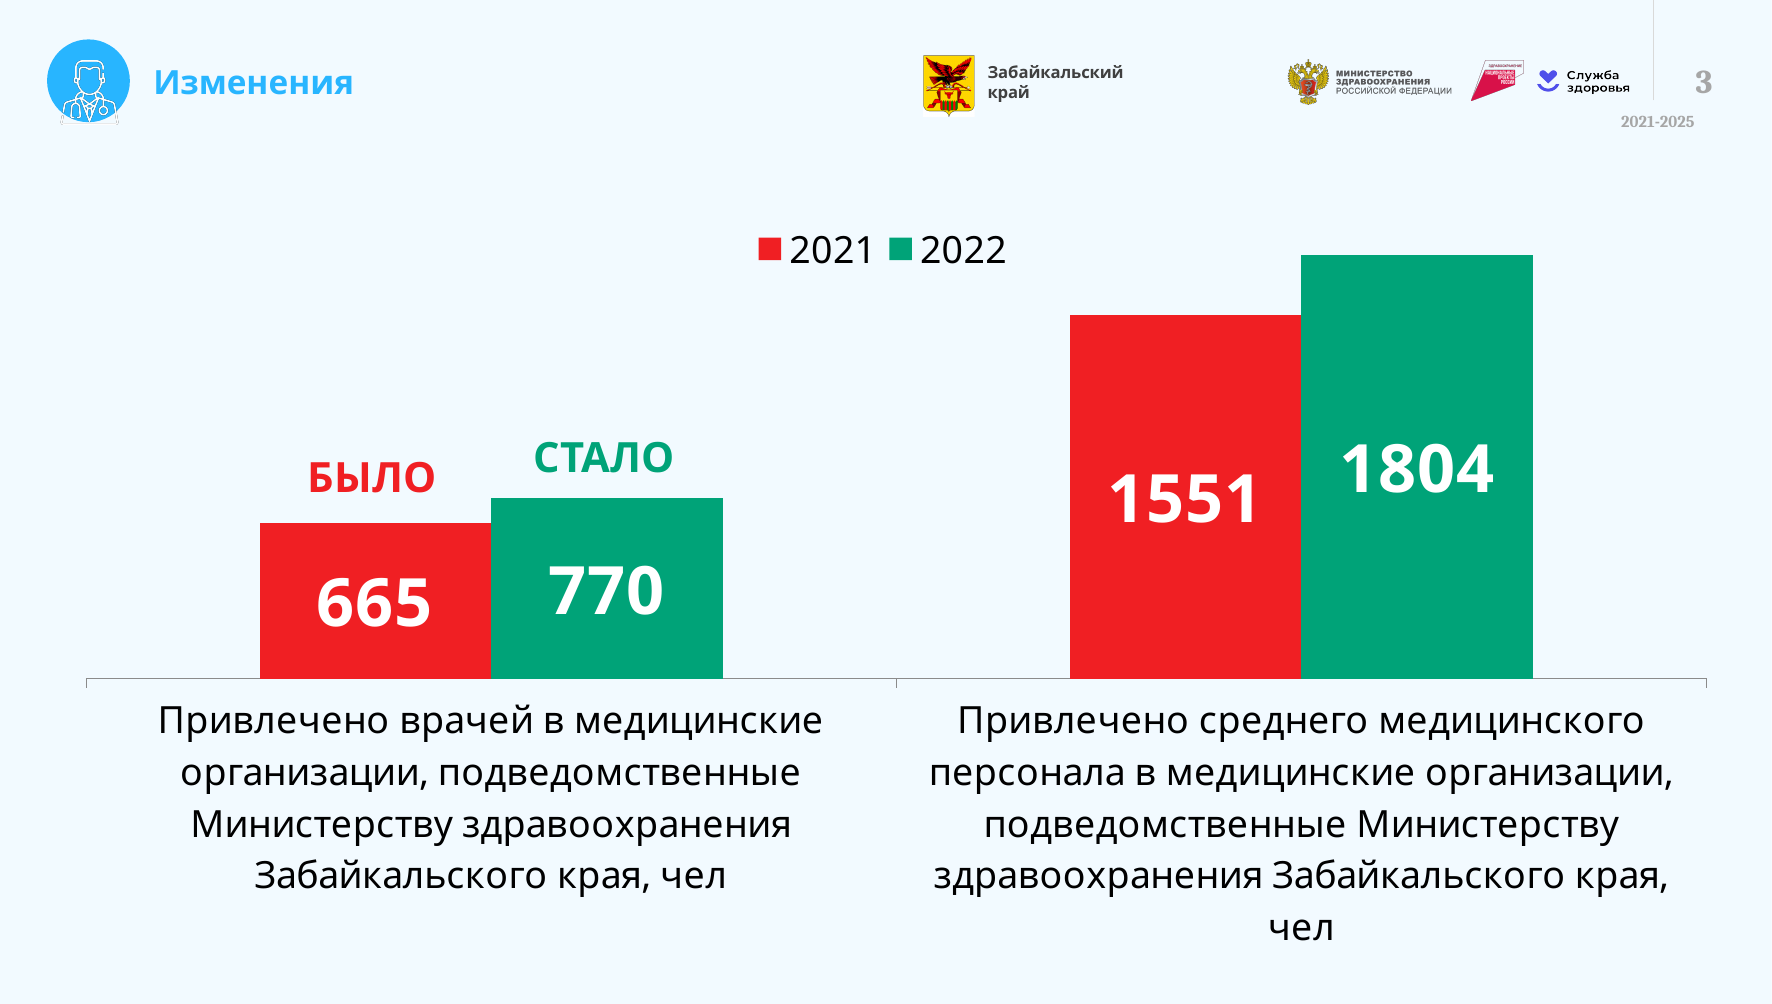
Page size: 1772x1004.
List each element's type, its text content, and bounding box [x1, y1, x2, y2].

chart [63, 184, 1718, 953]
list Изменения [153, 60, 593, 102]
picture [57, 60, 122, 125]
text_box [922, 55, 1163, 117]
picture [1534, 67, 1632, 97]
picture [1286, 59, 1452, 105]
picture [1471, 60, 1524, 101]
